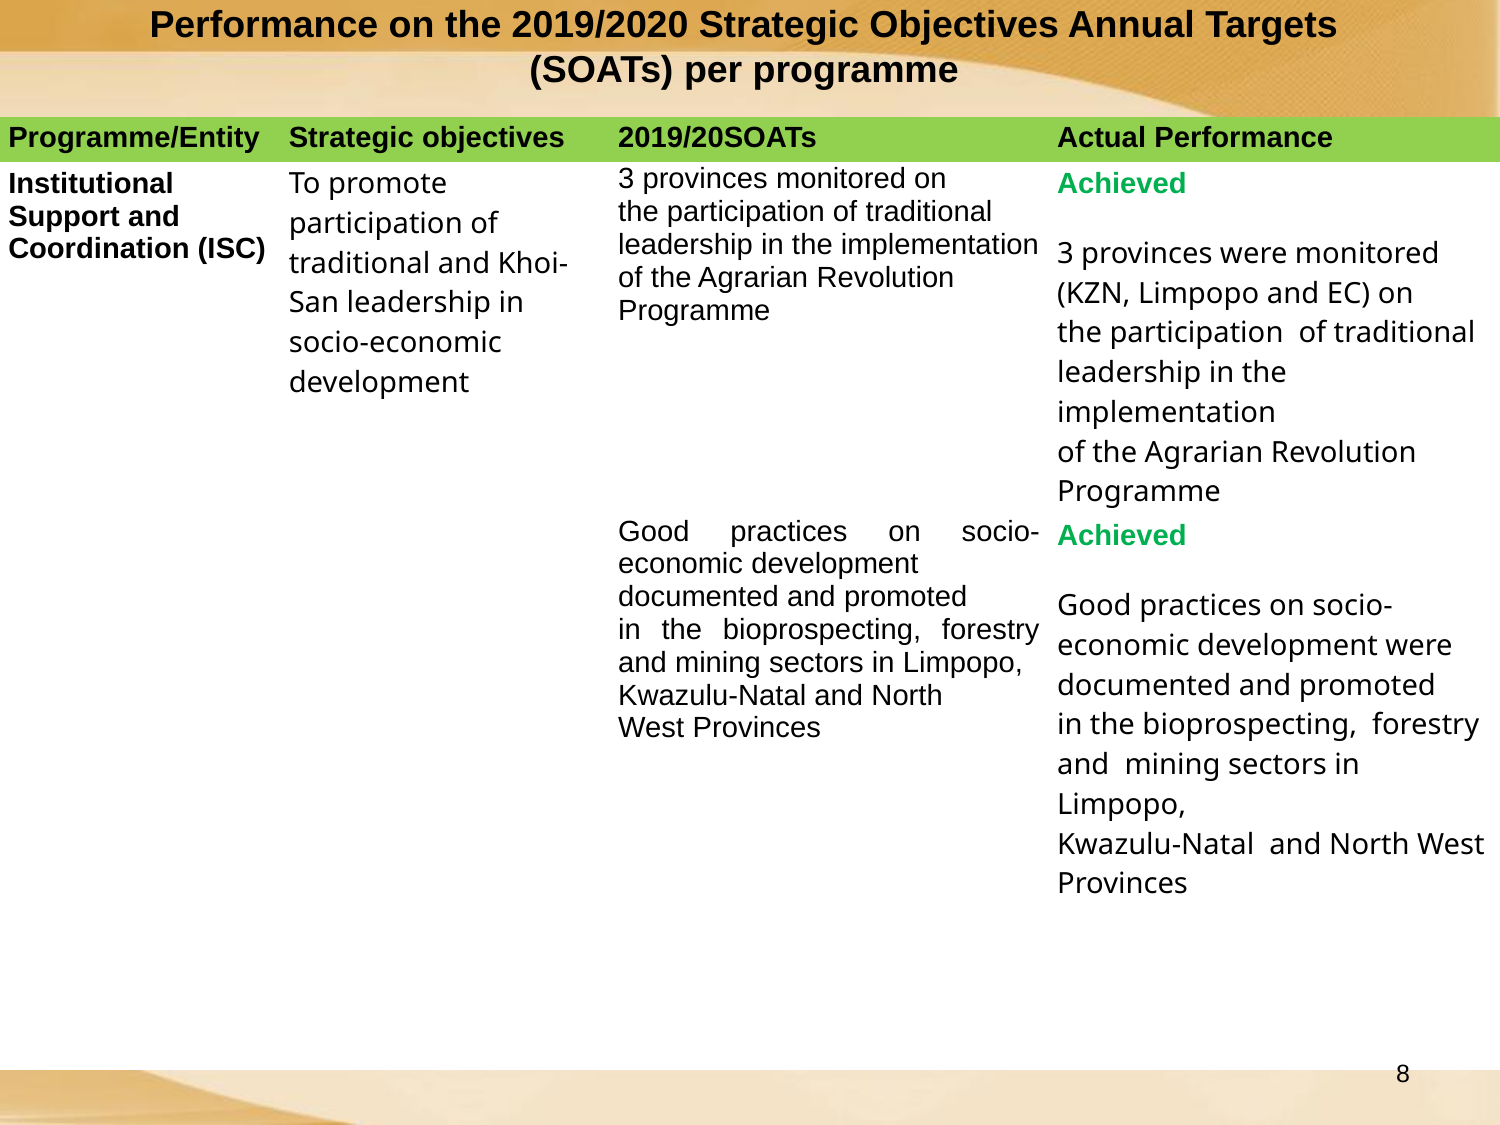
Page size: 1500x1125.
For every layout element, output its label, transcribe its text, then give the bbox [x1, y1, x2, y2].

slide_number 8 [1074, 1042, 1425, 1103]
table_cell Good practices on socio-economic development documented and promoted in the bioprospecting, forestry and mining sectors in Limpopo, Kwazulu-Natal and North West Provinces [610, 515, 1049, 1070]
text_box Performance on the 2019/2020 Strategic Objectives Annual Targets (SOATs) per programme [112, 0, 1376, 90]
table_cell Achieved Good practices on socio- economic development were documented and promoted in the bioprospecting, forestry and mining sectors in Limpopo, Kwazulu-Natal and North West Provinces [1049, 515, 1500, 1070]
table_header Programme/Entity [0, 117, 280, 162]
picture [0, 0, 1500, 117]
picture [0, 1070, 1500, 1125]
table_cell To promote participation of traditional and Khoi-San leadership in socio-economic development [280, 162, 610, 1070]
table_header Actual Performance [1049, 117, 1500, 162]
table_cell Institutional Support and Coordination (ISC) [0, 162, 280, 1070]
table_cell 3 provinces monitored on the participation of traditional leadership in the implementation of the Agrarian Revolution Programme [610, 162, 1049, 515]
table_header 2019/20SOATs [610, 117, 1049, 162]
table_cell Achieved 3 provinces were monitored (KZN, Limpopo and EC) on the participation of traditional leadership in the implementation of the Agrarian Revolution Programme [1049, 162, 1500, 515]
table_header Strategic objectives [280, 117, 610, 162]
